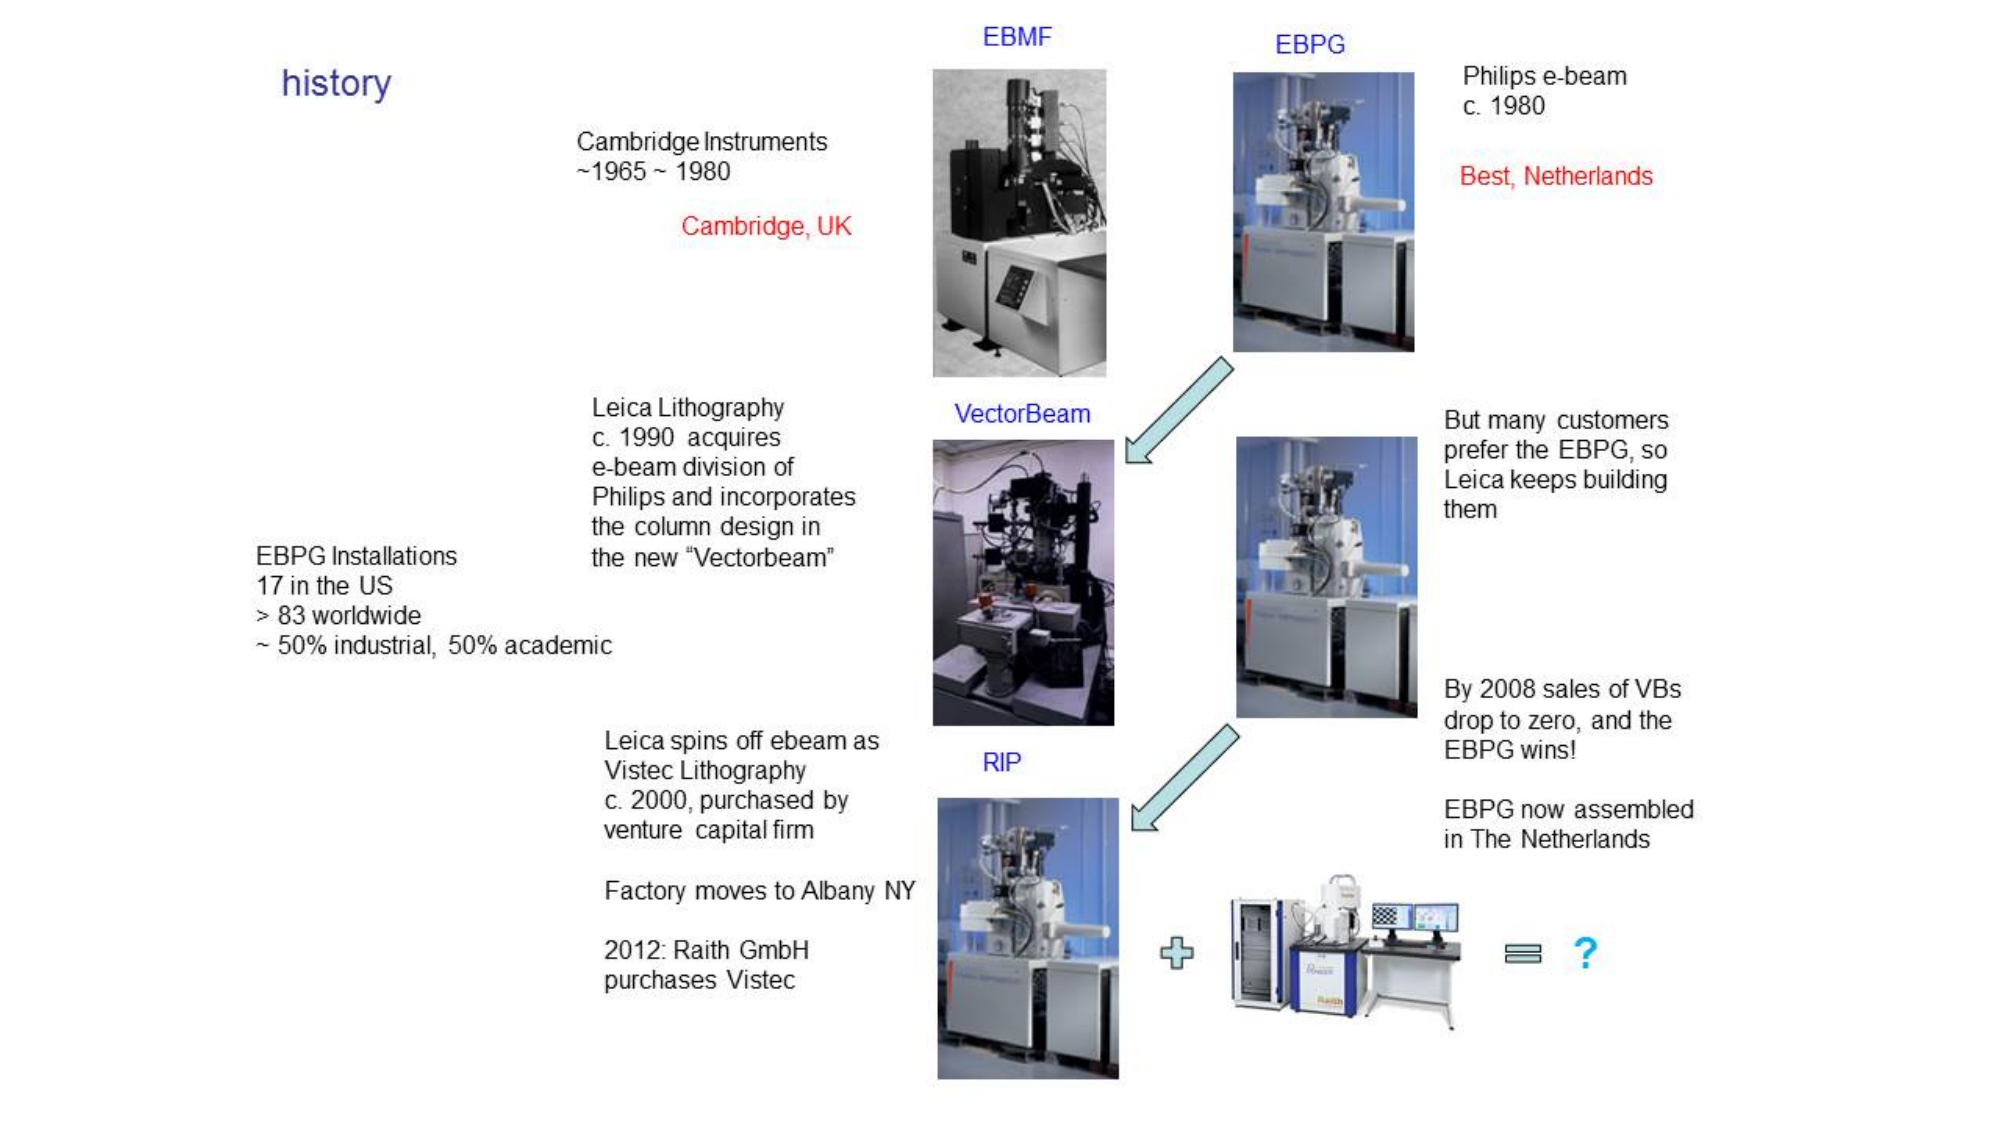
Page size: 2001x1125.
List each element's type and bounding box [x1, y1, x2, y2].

picture [214, 0, 1715, 1125]
